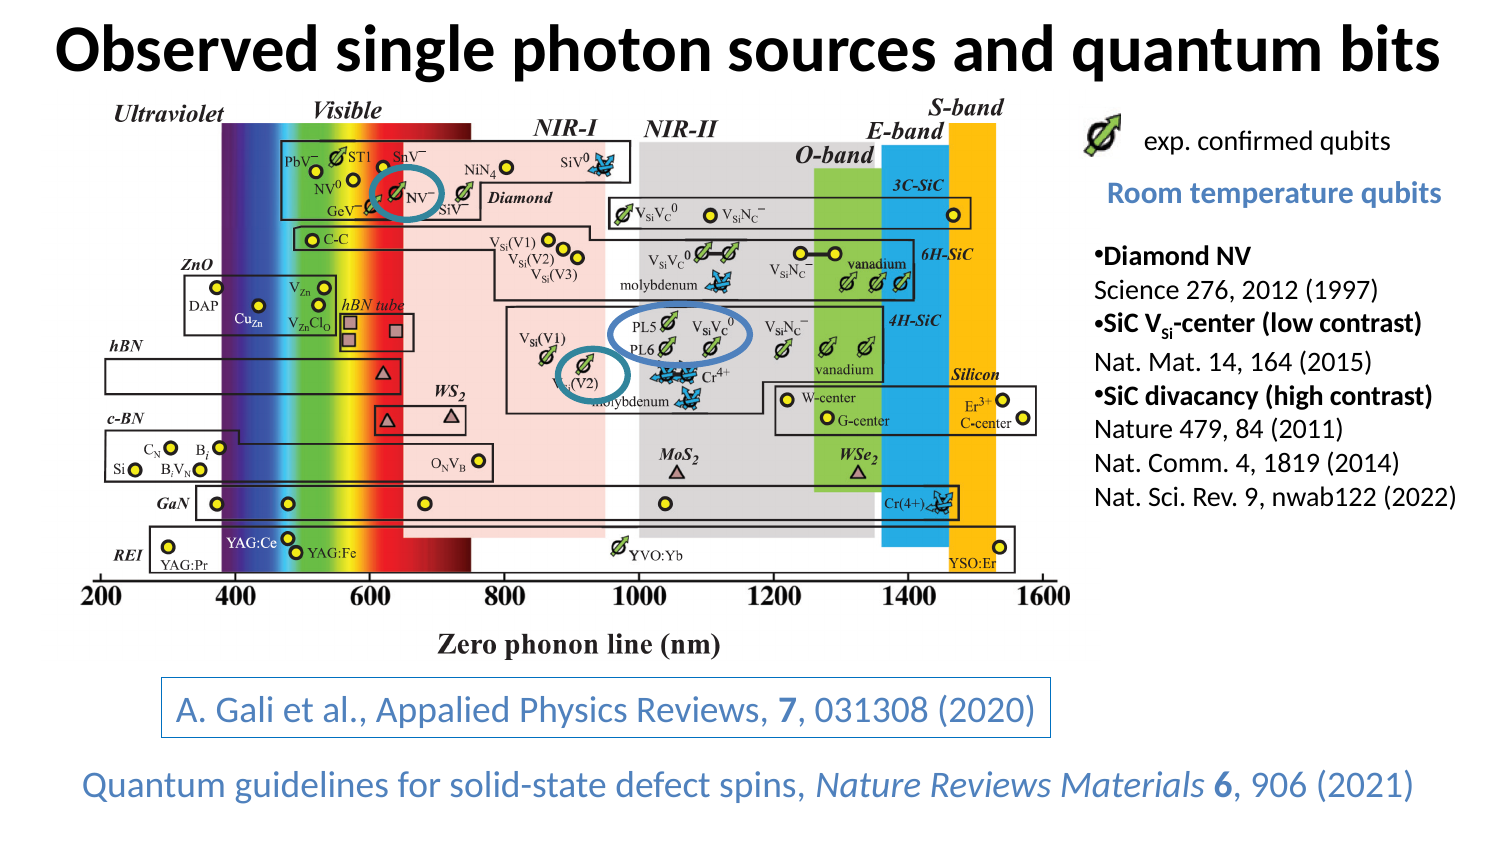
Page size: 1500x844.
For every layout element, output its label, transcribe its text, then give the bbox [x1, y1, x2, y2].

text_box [1078, 106, 1409, 162]
picture [41, 89, 1101, 661]
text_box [371, 164, 1494, 402]
text_box A. Gali et al., Appalied Physics Reviews, 7, 031308 (2020) [161, 677, 1051, 738]
text_box Diamond NV Science 276, 2012 (1997) SiC VSi-center (low contrast) Nat. Mat. 14, 164 (2015) SiC divacancy (high contrast) Nature 479, 84 (2011) Nat. Comm. 4, 1819 (2014) Nat. Sci. Rev. 9, nwab122 (2022) [1105, 410, 1475, 520]
text_box Quantum guidelines for solid-state defect spins, Nature Reviews Materials 6, 906 (2021) [17, 752, 1488, 812]
text_box Observed single photon sources and quantum bits [0, 8, 1499, 67]
